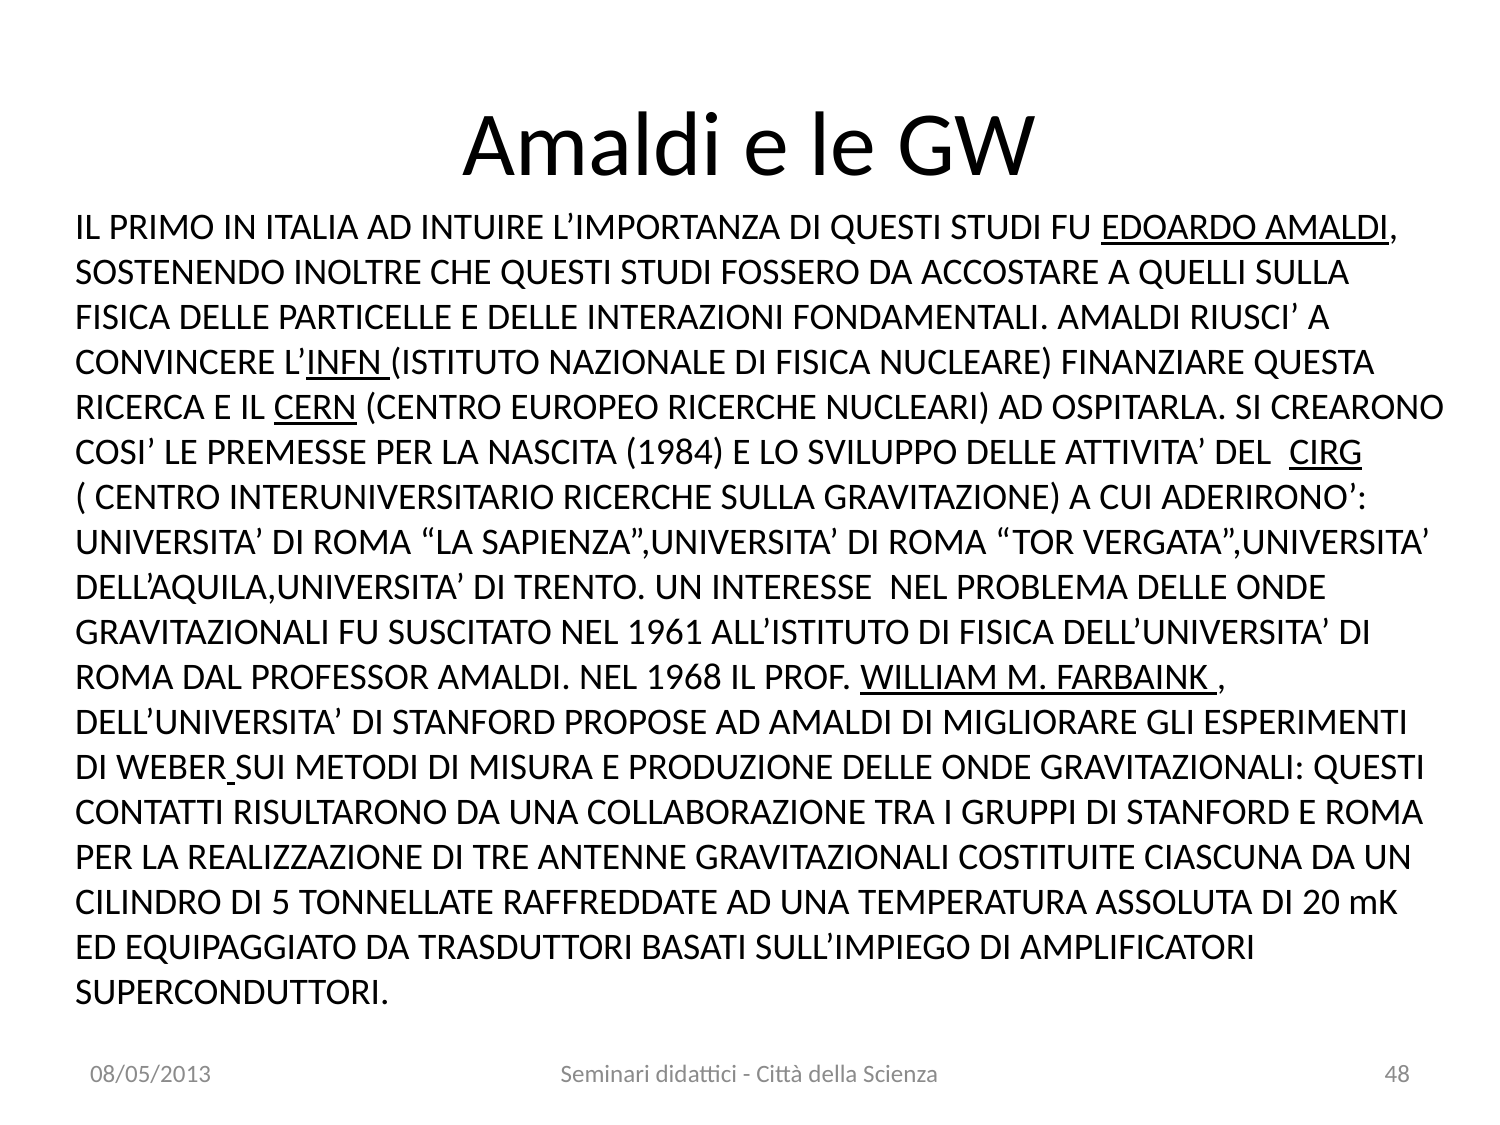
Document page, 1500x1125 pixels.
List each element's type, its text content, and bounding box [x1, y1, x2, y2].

footer Seminari didattici - Città della Scienza [512, 1042, 988, 1103]
title Amaldi e le GW [75, 45, 1425, 194]
text_box IL PRIMO IN ITALIA AD INTUIRE L’IMPORTANZA DI QUESTI STUDI FU EDOARDO AMALDI, SOSTENENDO INOLTRE CHE QUESTI STUDI FOSSERO DA ACCOSTARE A QUELLI SULLA FISICA DELLE PARTICELLE E DELLE INTERAZIONI FONDAMENTALI. AMALDI RIUSCI’ A CONVINCERE L’INFN (ISTITUTO NAZIONALE DI FISICA NUCLEARE) FINANZIARE QUESTA RICERCA E IL CERN (CENTRO EUROPEO RICERCHE NUCLEARI) AD OSPITARLA. SI CREARONO COSI’ LE PREMESSE PER LA NASCITA (1984) E LO SVILUPPO DELLE ATTIVITA’ DEL CIRG ( CENTRO INTERUNIVERSITARIO RICERCHE SULLA GRAVITAZIONE) A CUI ADERIRONO’: UNIVERSITA’ DI ROMA “LA SAPIENZA”,UNIVERSITA’ DI ROMA “TOR VERGATA”,UNIVERSITA’ DELL’AQUILA,UNIVERSITA’ DI TRENTO. UN INTERESSE NEL PROBLEMA DELLE ONDE GRAVITAZIONALI FU SUSCITATO NEL 1961 ALL’ISTITUTO DI FISICA DELL’UNIVERSITA’ DI ROMA DAL PROFESSOR AMALDI. NEL 1968 IL PROF. WILLIAM M. FARBAINK , DELL’UNIVERSITA’ DI STANFORD PROPOSE AD AMALDI DI MIGLIORARE GLI ESPERIMENTI DI WEBER SUI METODI DI MISURA E PRODUZIONE DELLE ONDE GRAVITAZIONALI: QUESTI CONTATTI RISULTARONO DA UNA COLLABORAZIONE TRA I GRUPPI DI STANFORD E ROMA PER LA REALIZZAZIONE DI TRE ANTENNE GRAVITAZIONALI COSTITUITE CIASCUNA DA UN CILINDRO DI 5 TONNELLATE RAFFREDDATE AD UNA TEMPERATURA ASSOLUTA DI 20 mK ED EQUIPAGGIATO DA TRASDUTTORI BASATI SULL’IMPIEGO DI AMPLIFICATORI SUPERCONDUTTORI. [60, 194, 1462, 1020]
slide_number 48 [1074, 1042, 1425, 1103]
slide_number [75, 1042, 425, 1103]
